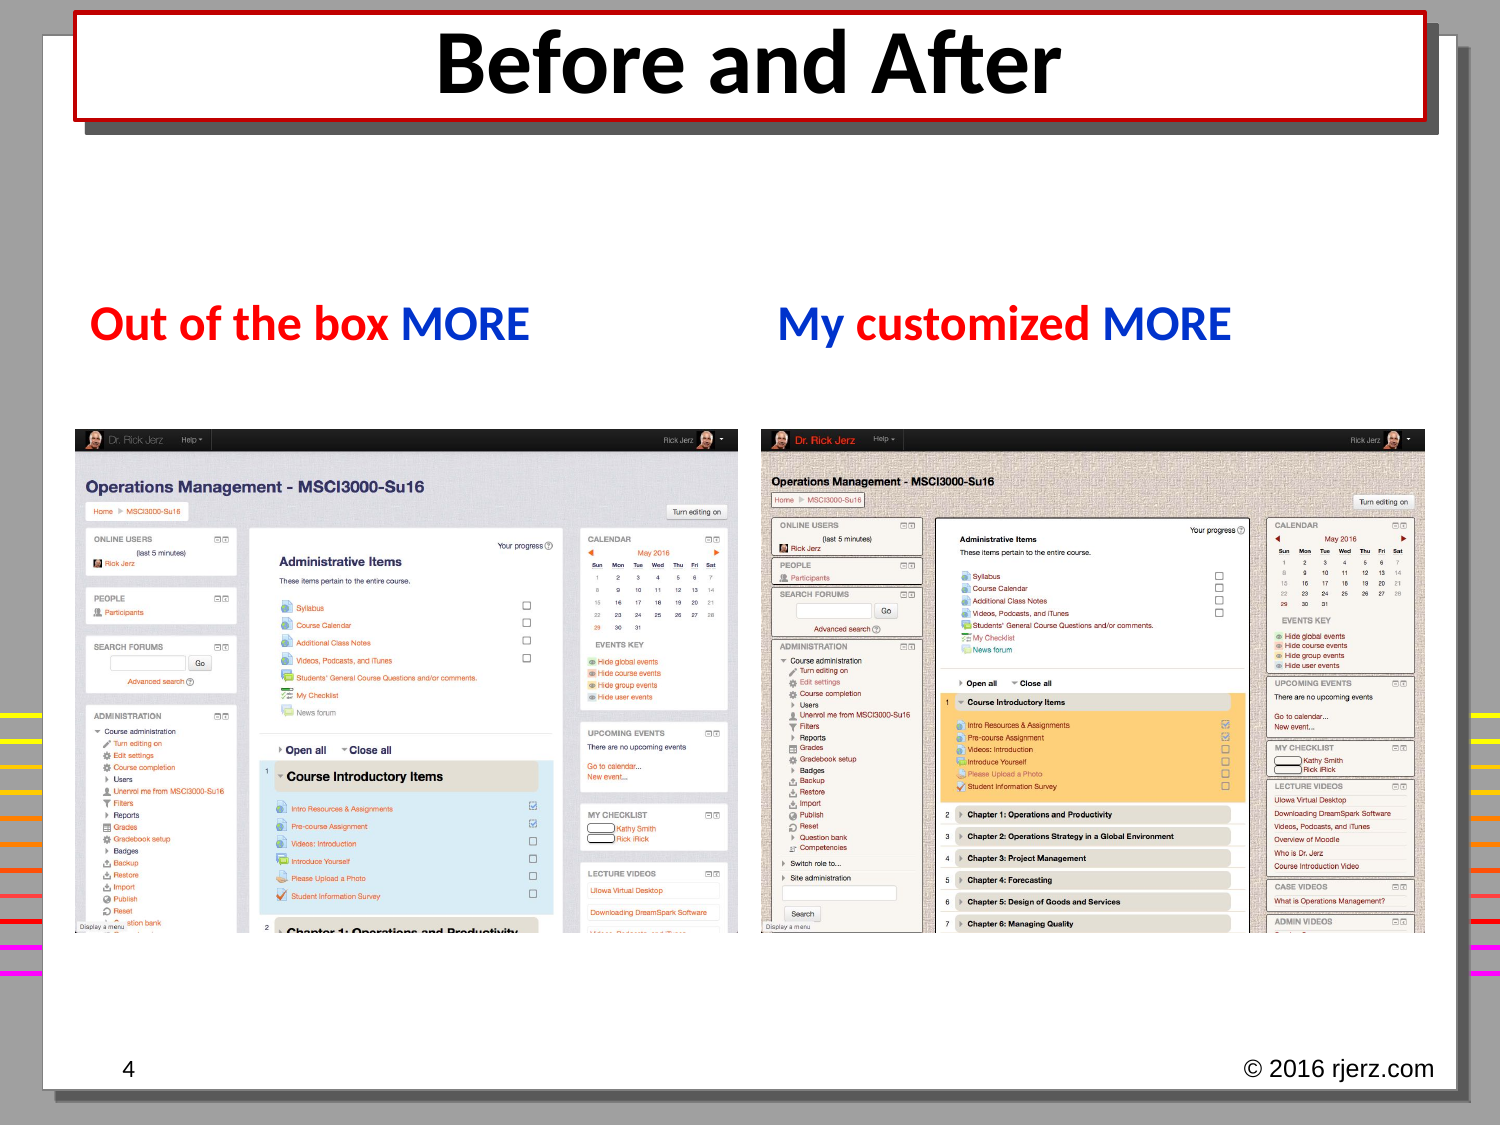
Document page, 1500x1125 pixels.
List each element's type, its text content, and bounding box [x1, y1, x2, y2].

list My customized MORE [761, 251, 1425, 357]
slide_number 4 [50, 1037, 150, 1098]
footer © 2016 rjerz.com [975, 1037, 1450, 1098]
title Before and After [73, 10, 1427, 122]
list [761, 428, 1426, 933]
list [74, 428, 738, 933]
list Out of the box MORE [75, 251, 738, 357]
